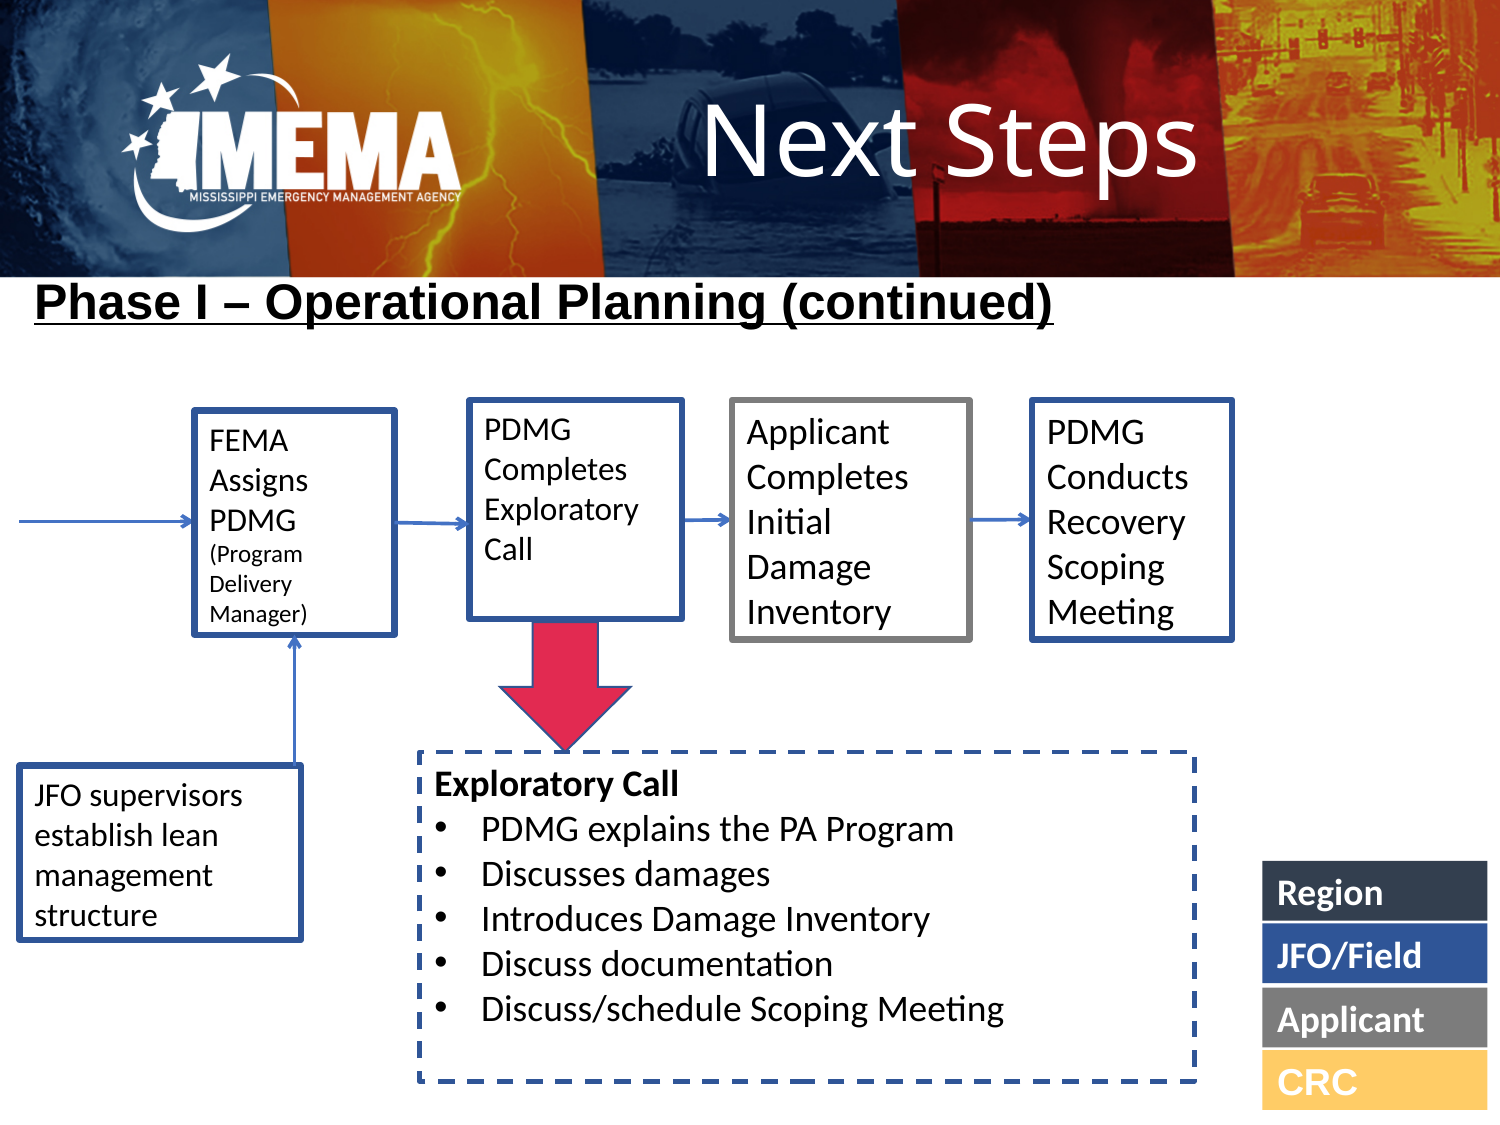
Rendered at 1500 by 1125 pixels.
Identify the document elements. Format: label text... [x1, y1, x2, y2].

text_box Region [1262, 860, 1488, 921]
picture [0, 0, 1500, 1125]
text_box Applicant [1262, 987, 1488, 1048]
title Next Steps [474, 50, 1425, 238]
text_box Phase I – Operational Planning (continued) [19, 262, 1232, 338]
text_box FEMA Assigns PDMG (Program Delivery Manager) [194, 410, 395, 635]
text_box CRC [1262, 1050, 1488, 1110]
text_box [500, 622, 631, 752]
text_box JFO supervisors establish lean management structure [19, 765, 301, 940]
text_box Applicant Completes Initial Damage Inventory [731, 399, 970, 640]
text_box PDMG Conducts Recovery Scoping Meeting [1032, 399, 1233, 640]
text_box JFO/Field [1262, 923, 1488, 984]
text_box PDMG Completes Exploratory Call [469, 399, 682, 620]
text_box Exploratory Call PDMG explains the PA Program Discusses damages Introduces Damage Inventory Discuss documentation Discuss/schedule Scoping Meeting [419, 751, 1195, 1082]
